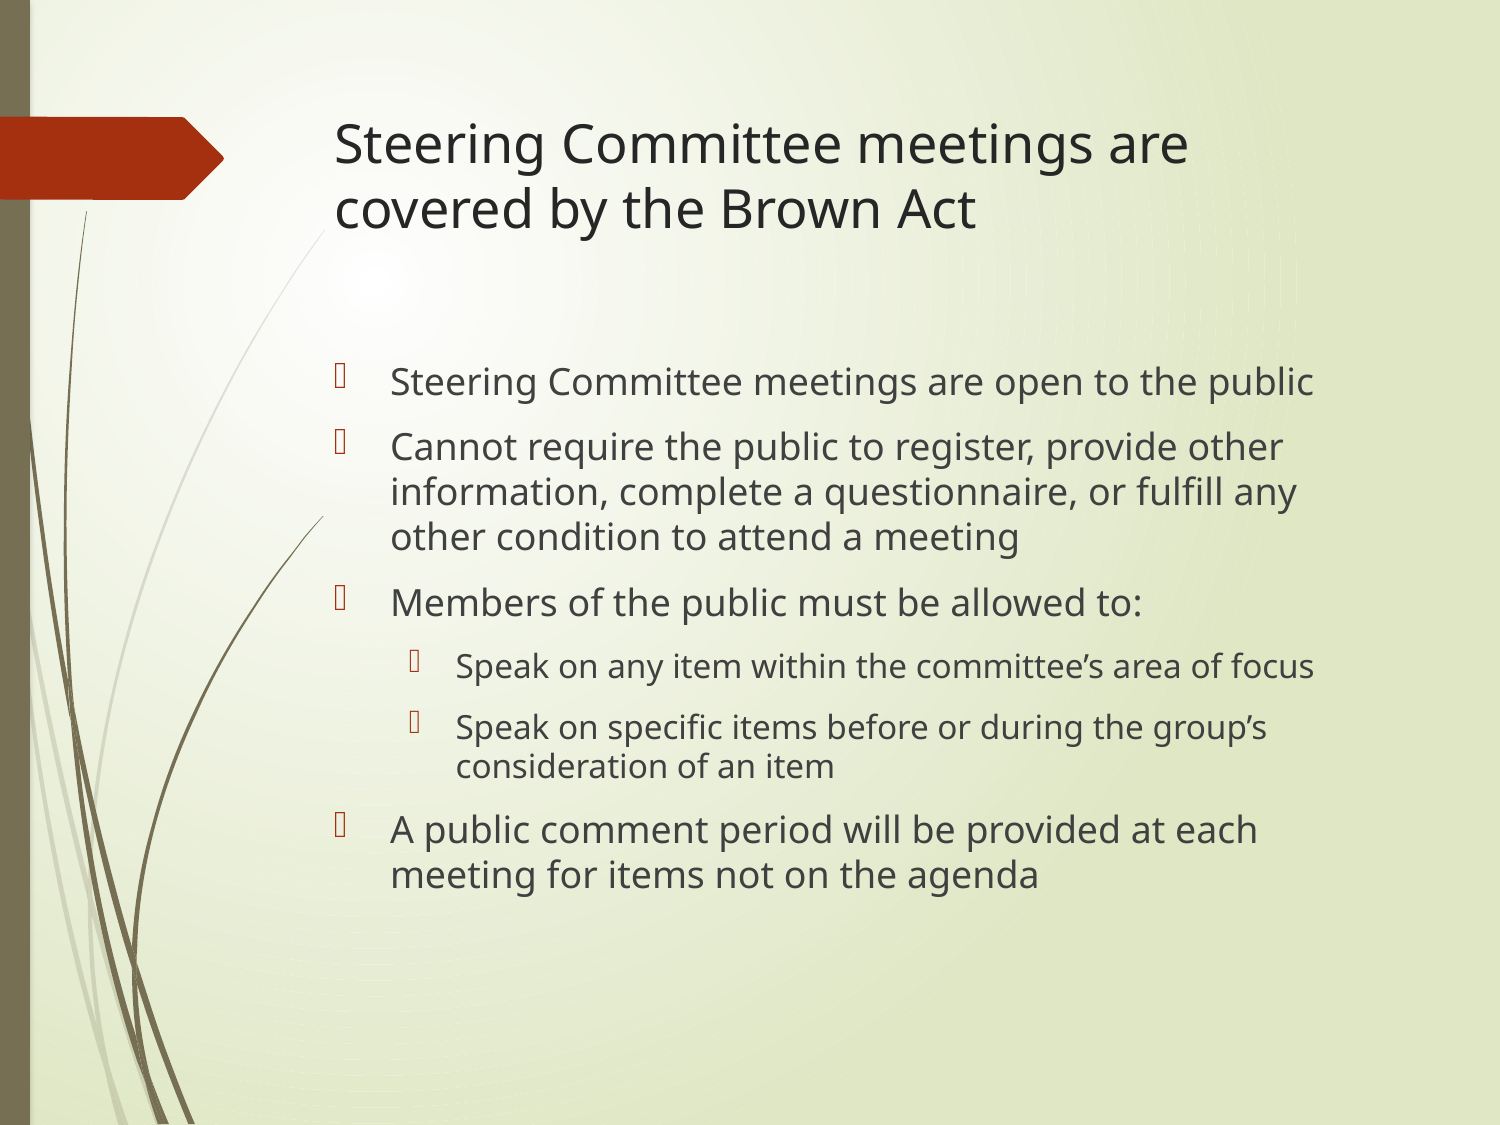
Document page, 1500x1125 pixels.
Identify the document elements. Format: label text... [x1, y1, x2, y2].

title Steering Committee meetings are covered by the Brown Act [319, 102, 1400, 313]
list Steering Committee meetings are open to the public Cannot require the public to register, provide other information, complete a questionnaire, or fulfill any other condition to attend a meeting Members of the public must be allowed to: Speak on any item within the committee’s area of focus Speak on specific items before or during the group’s consideration of an item A public comment period will be provided at each meeting for items not on the agenda [318, 350, 1400, 970]
